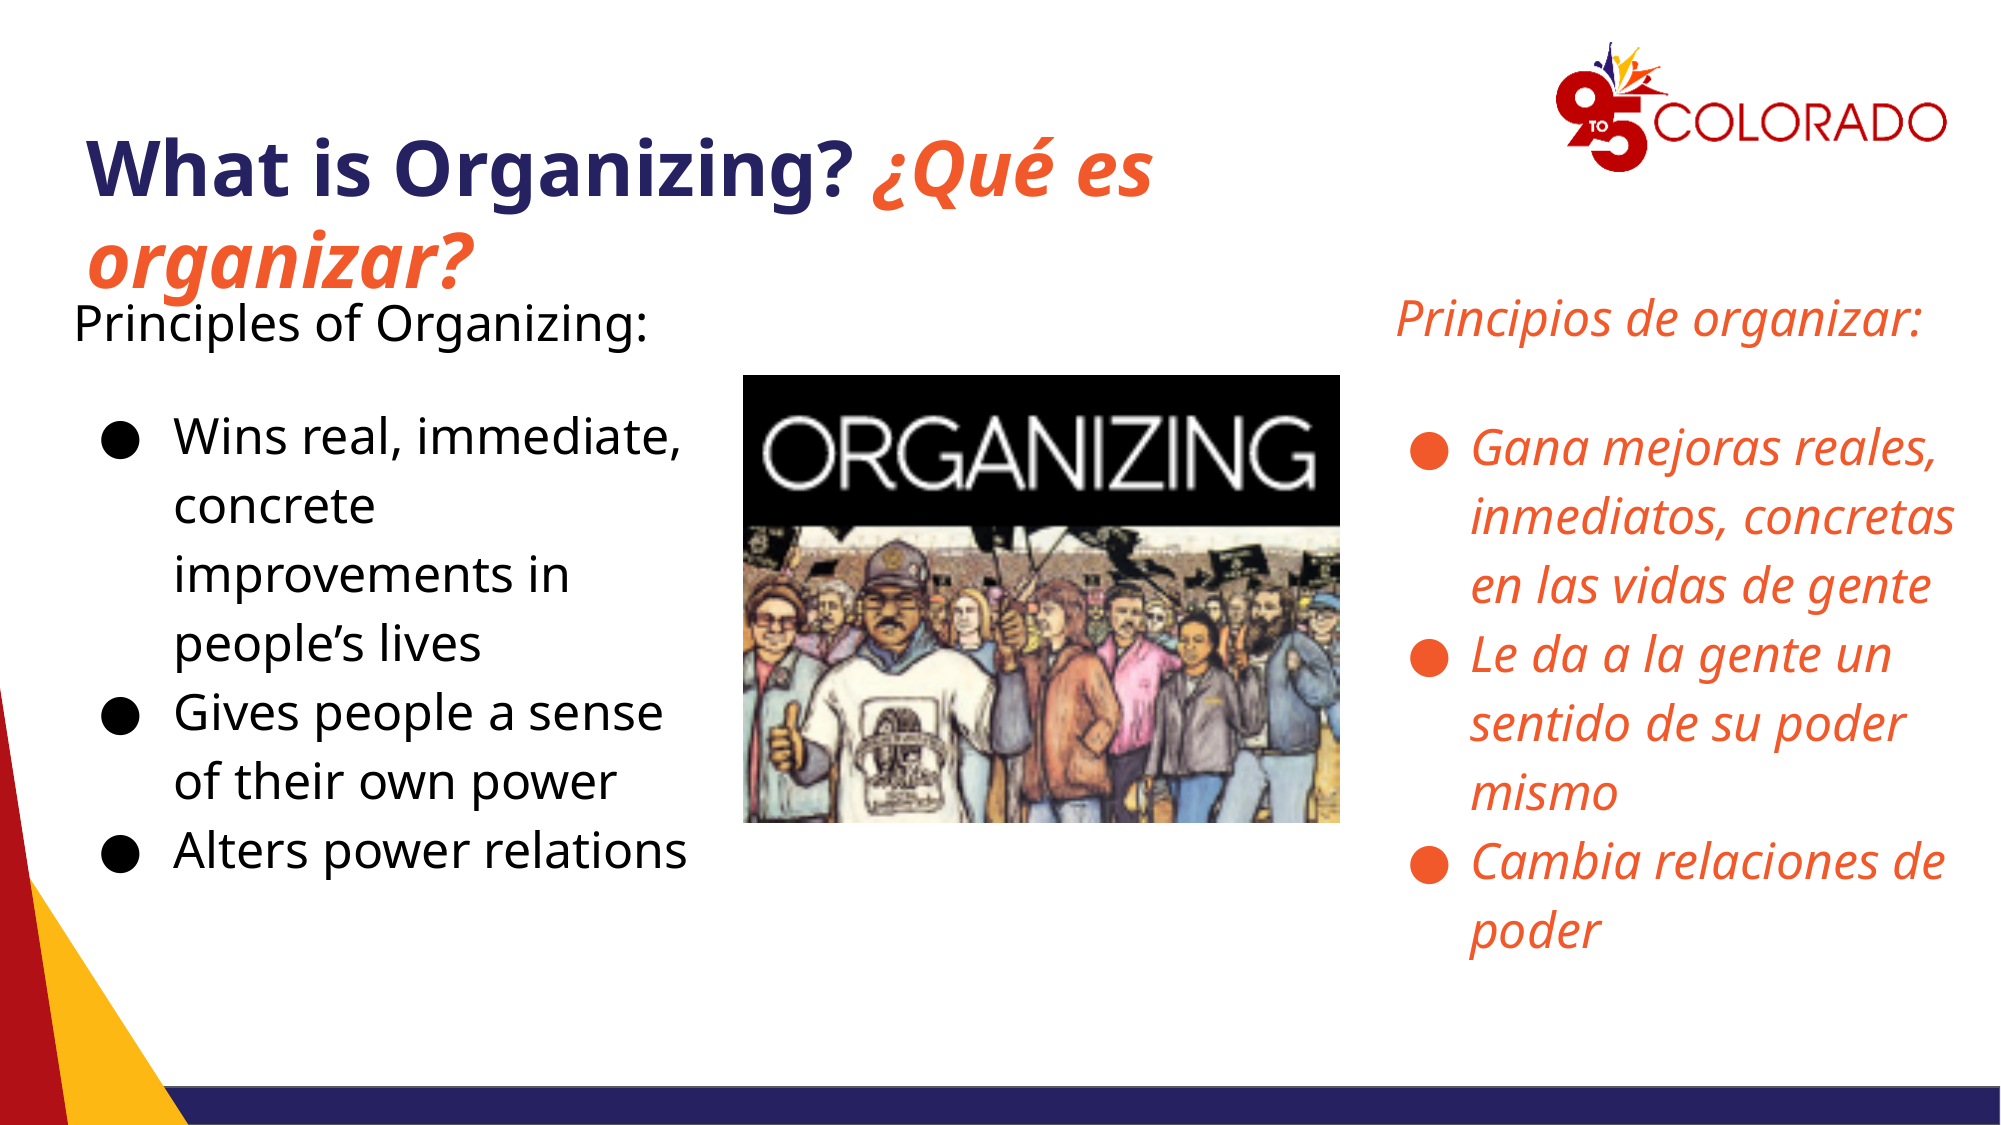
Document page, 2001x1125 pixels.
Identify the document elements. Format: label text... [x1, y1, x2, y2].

picture [743, 375, 1340, 823]
picture [1551, 38, 1960, 179]
title What is Organizing? ¿Qué es organizar? [66, 99, 1520, 225]
list Principles of Organizing: Wins real, immediate, concrete improvements in people’s lives Gives people a sense of their own power Alters power relations [53, 262, 744, 1010]
text_box Principios de organizar: Gana mejoras reales, inmediatos, concretas en las vidas de gente Le da a la gente un sentido de su poder mismo Cambia relaciones de poder [1380, 262, 1976, 975]
